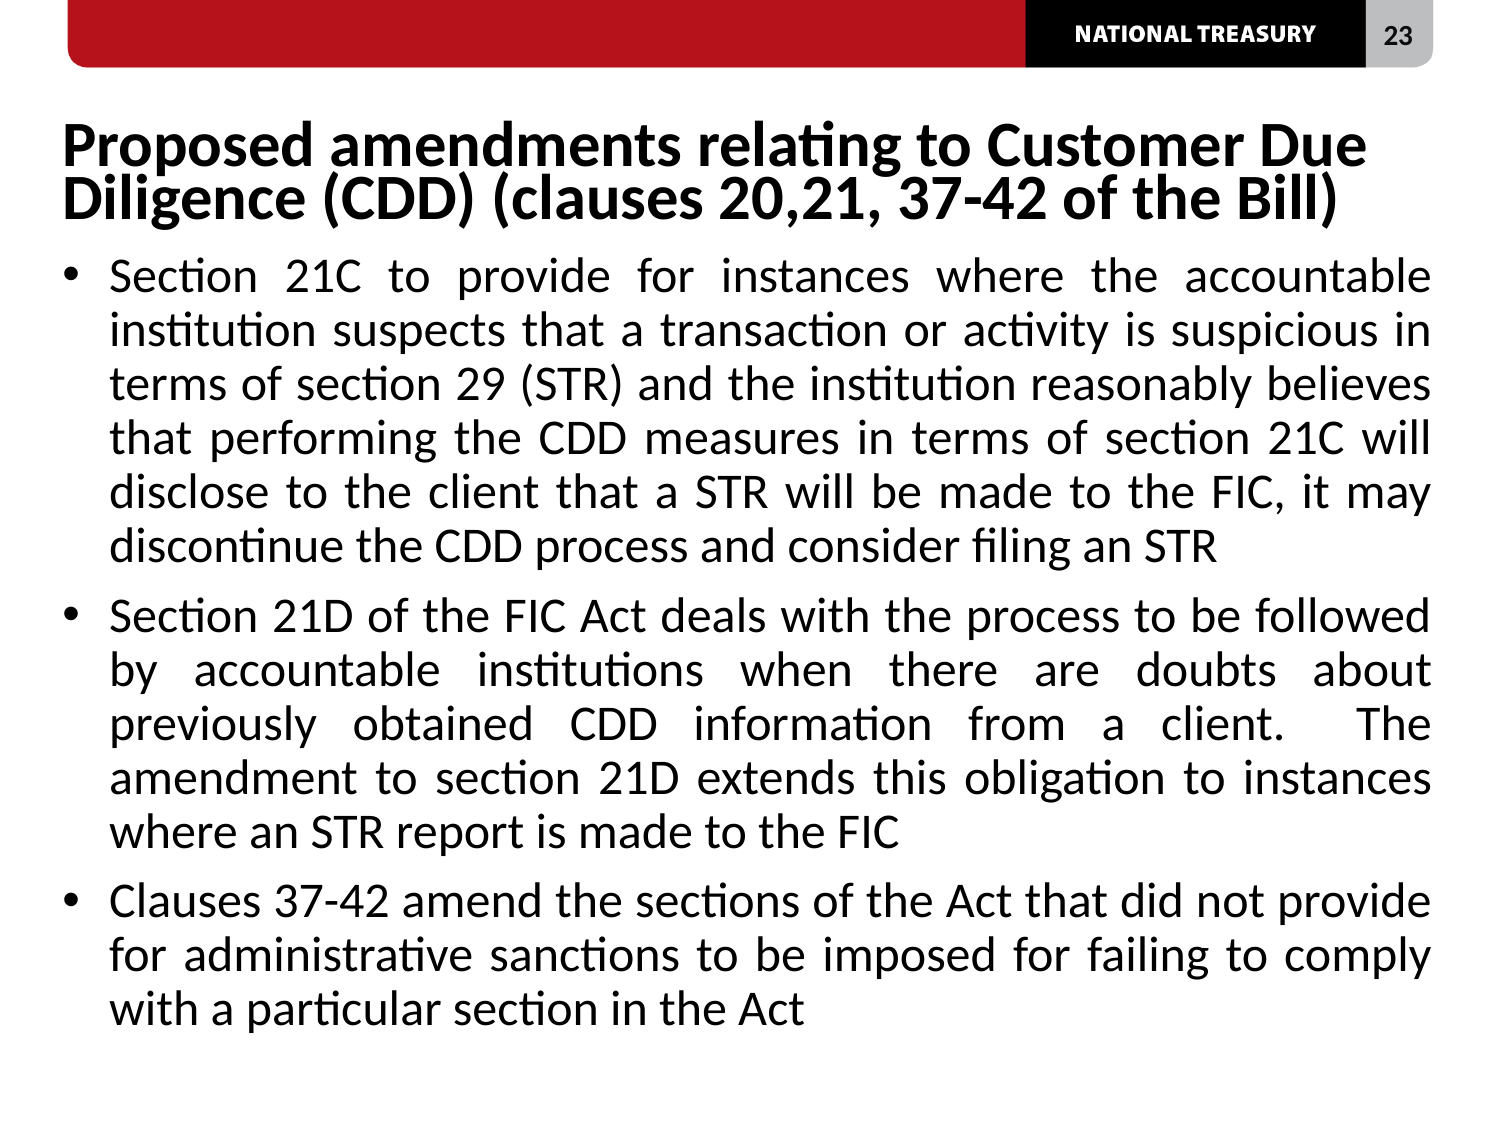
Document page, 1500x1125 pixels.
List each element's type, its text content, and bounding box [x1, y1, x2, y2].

list Section 21C to provide for instances where the accountable institution suspects that a transaction or activity is suspicious in terms of section 29 (STR) and the institution reasonably believes that performing the CDD measures in terms of section 21C will disclose to the client that a STR will be made to the FIC, it may discontinue the CDD process and consider filing an STR Section 21D of the FIC Act deals with the process to be followed by accountable institutions when there are doubts about previously obtained CDD information from a client. The amendment to section 21D extends this obligation to instances where an STR report is made to the FIC Clauses 37-42 amend the sections of the Act that did not provide for administrative sanctions to be imposed for failing to comply with a particular section in the Act [47, 242, 1448, 1091]
picture [0, 0, 1500, 1125]
title Proposed amendments relating to Customer Due Diligence (CDD) (clauses 20,21, 37-42 of the Bill) [47, 101, 1448, 242]
